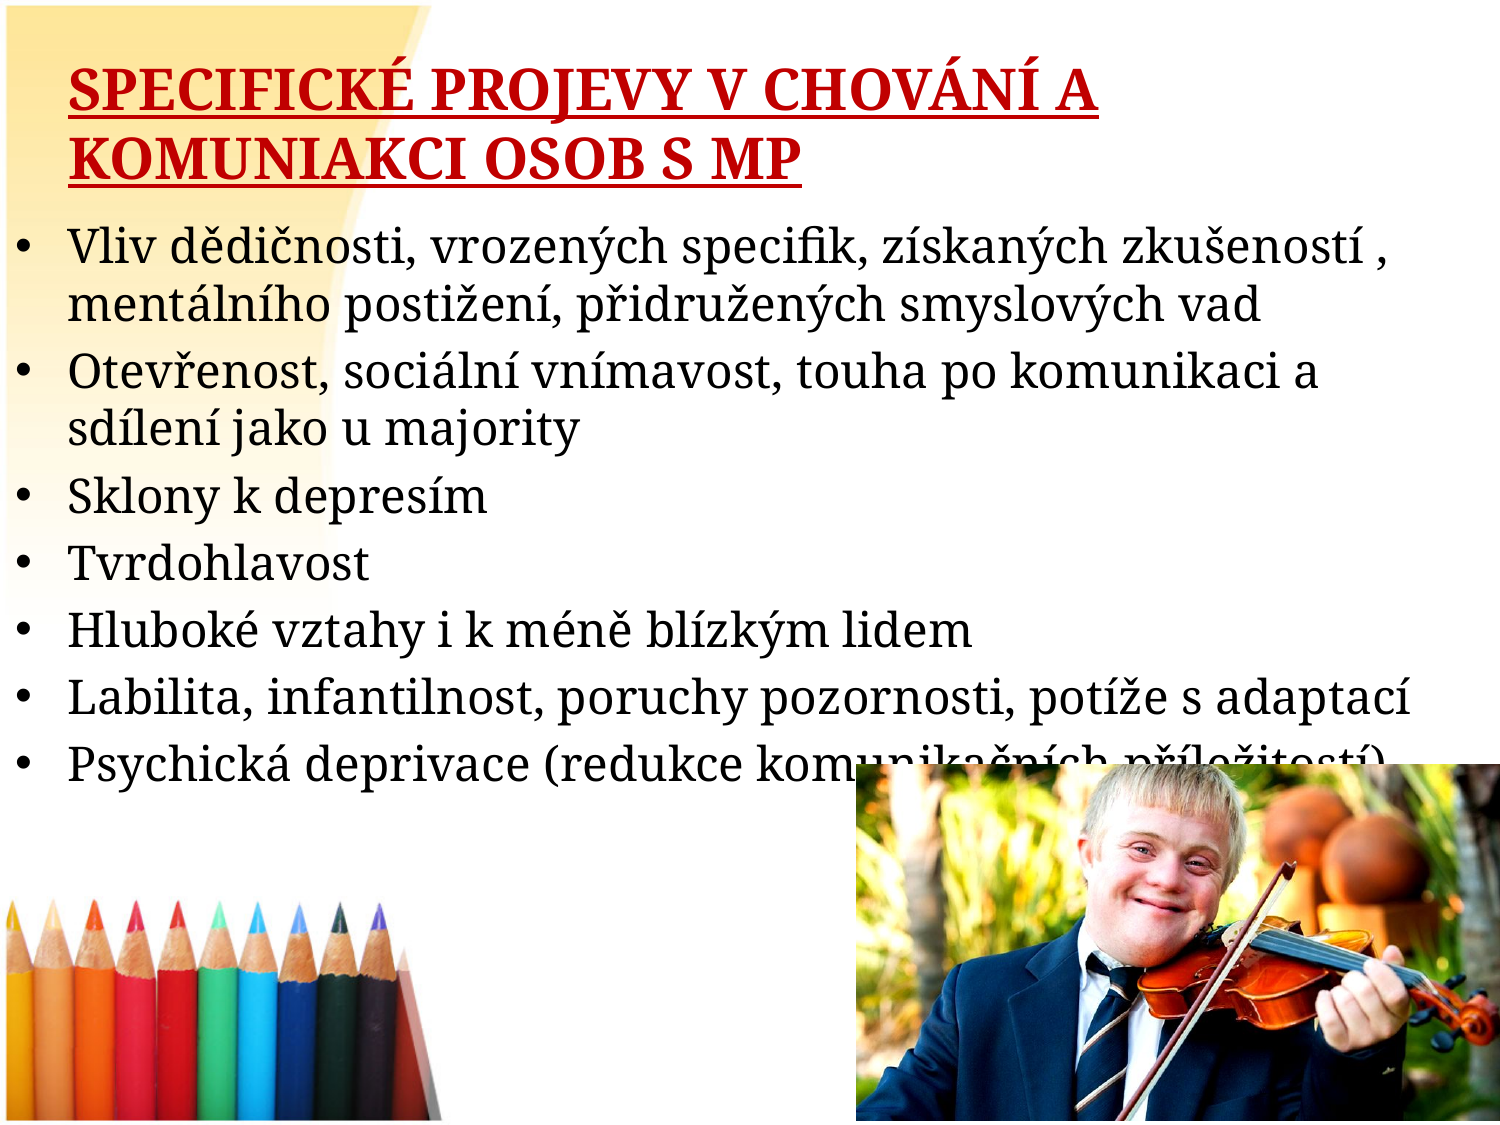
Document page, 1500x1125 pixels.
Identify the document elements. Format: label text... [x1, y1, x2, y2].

title SPECIFICKÉ PROJEVY V CHOVÁNÍ A KOMUNIAKCI OSOB S MP [52, 44, 1426, 207]
picture [0, 0, 1500, 1125]
list Vliv dědičnosti, vrozených specifik, získaných zkušeností , mentálního postižení, přidružených smyslových vad Otevřenost, sociální vnímavost, touha po komunikaci a sdílení jako u majority Sklony k depresím Tvrdohlavost Hluboké vztahy i k méně blízkým lidem Labilita, infantilnost, poruchy pozornosti, potíže s adaptací Psychická deprivace (redukce komunikačních příležitostí) [0, 207, 1471, 894]
